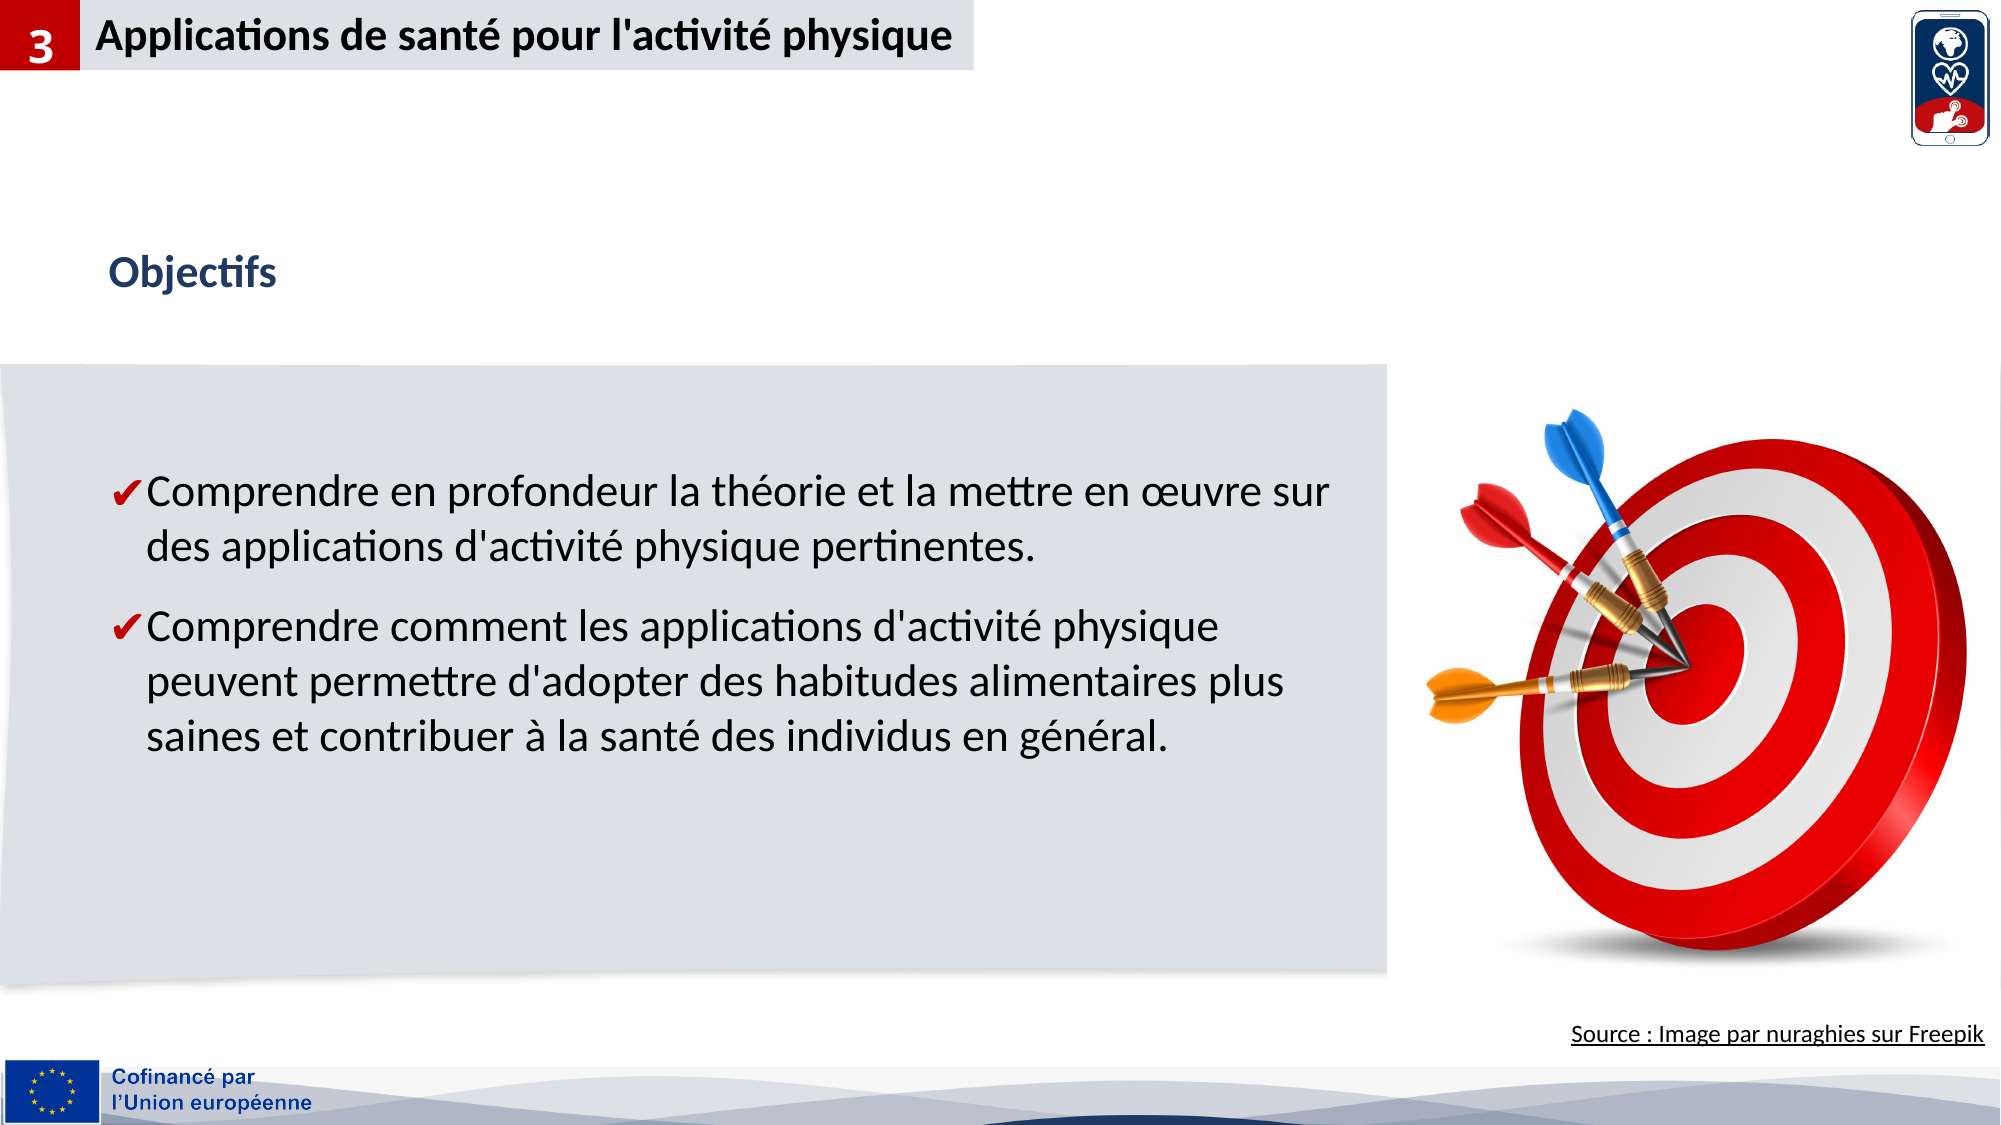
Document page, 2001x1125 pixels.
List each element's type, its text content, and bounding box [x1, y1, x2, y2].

text_box 3 [13, 10, 84, 81]
text_box Source : Image par nuraghies sur Freepik [1363, 1009, 2000, 1055]
text_box [0, 0, 80, 71]
text_box Applications de santé pour l'activité physique [80, 0, 974, 71]
list Comprendre en profondeur la théorie et la mettre en œuvre sur des applications d'activité physique pertinentes. Comprendre comment les applications d'activité physique peuvent permettre d'adopter des habitudes alimentaires plus saines et contribuer à la santé des individus en général. [93, 453, 1382, 981]
picture [1387, 361, 2000, 998]
picture [1911, 10, 1990, 146]
picture [0, 1055, 2001, 1125]
title Objectifs [93, 221, 1819, 324]
